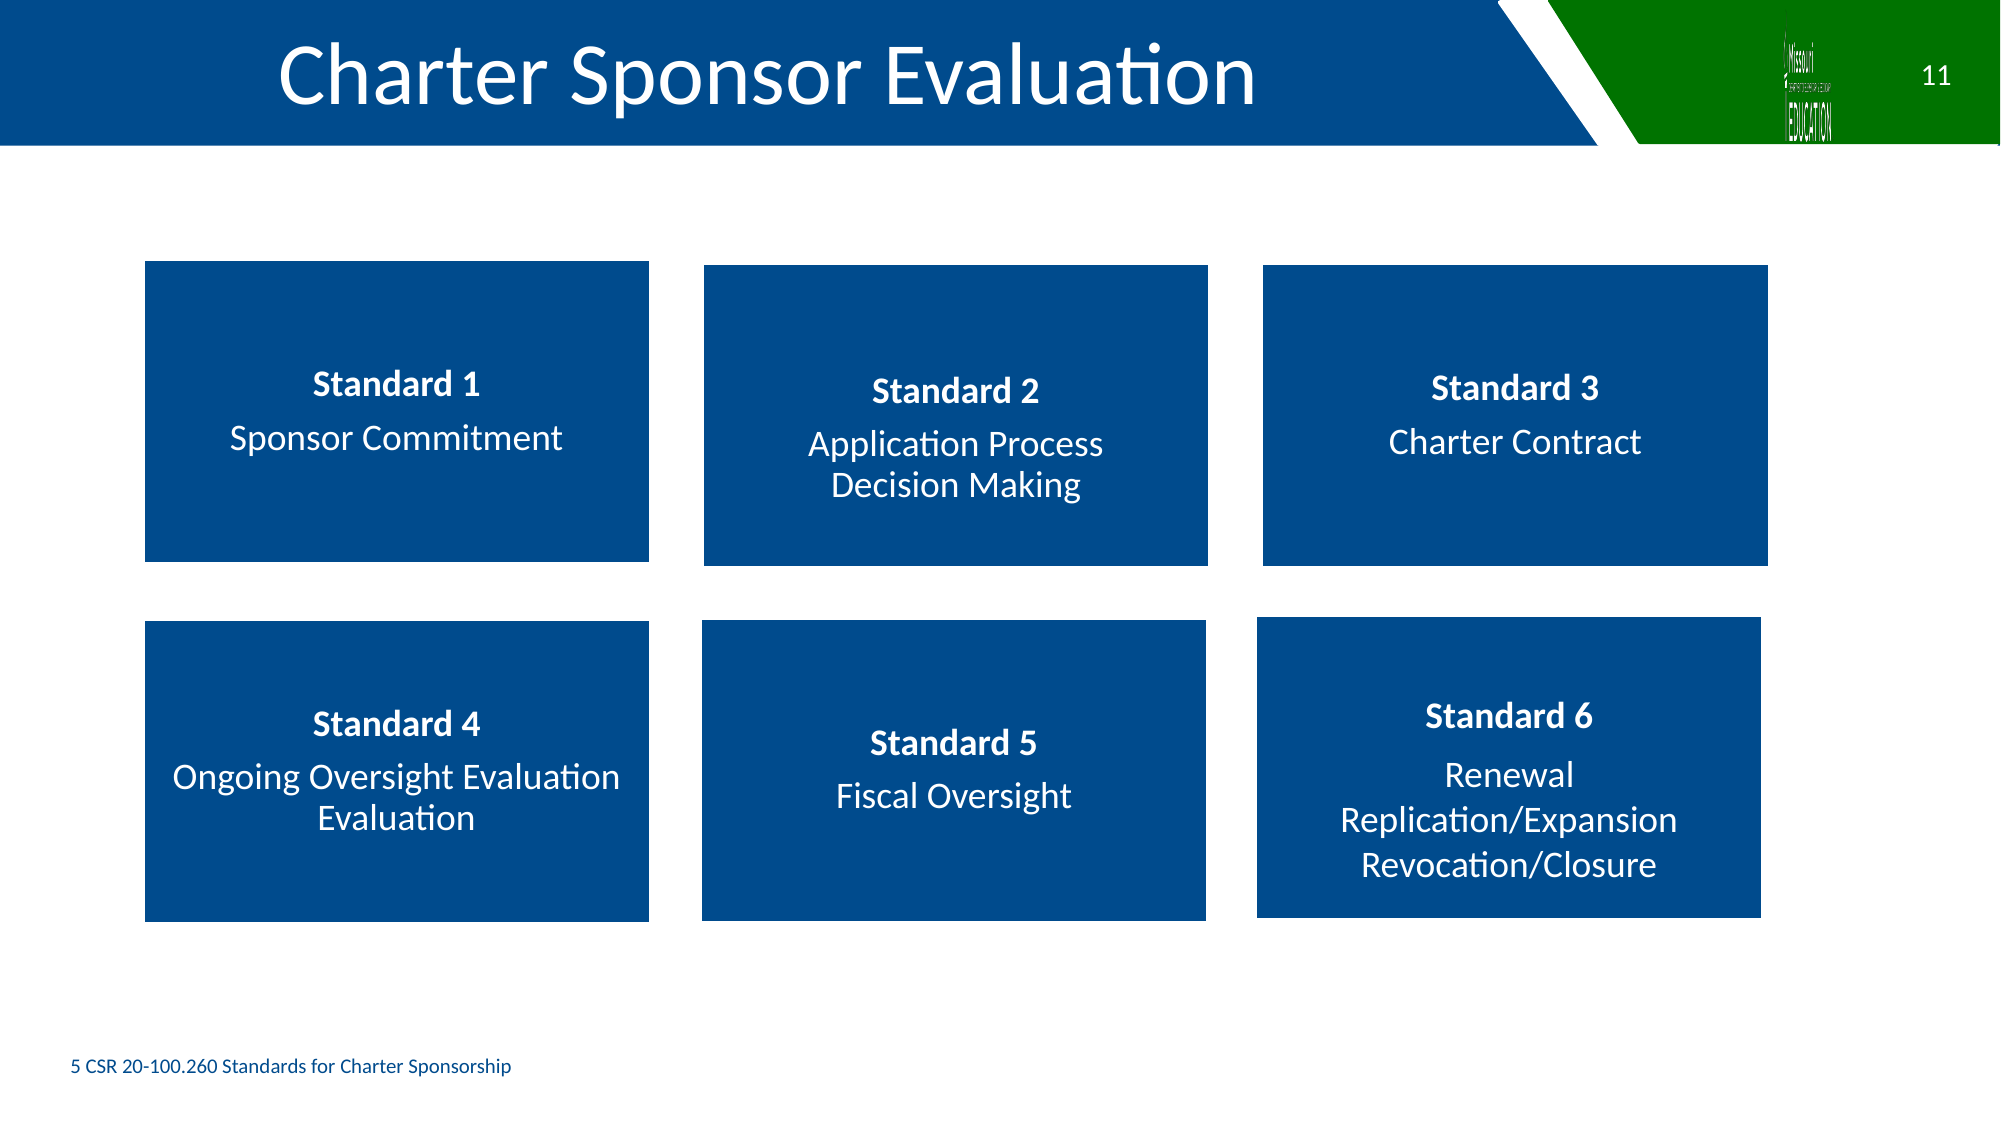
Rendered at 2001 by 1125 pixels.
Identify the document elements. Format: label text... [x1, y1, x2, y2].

list Charter Sponsor Evaluation [66, 8, 1467, 138]
picture [1783, 4, 1834, 146]
slide_number 11 [1866, 42, 1967, 103]
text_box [142, 226, 1770, 960]
list 5 CSR 20-100.260 Standards for Charter Sponsorship [30, 1045, 1967, 1109]
